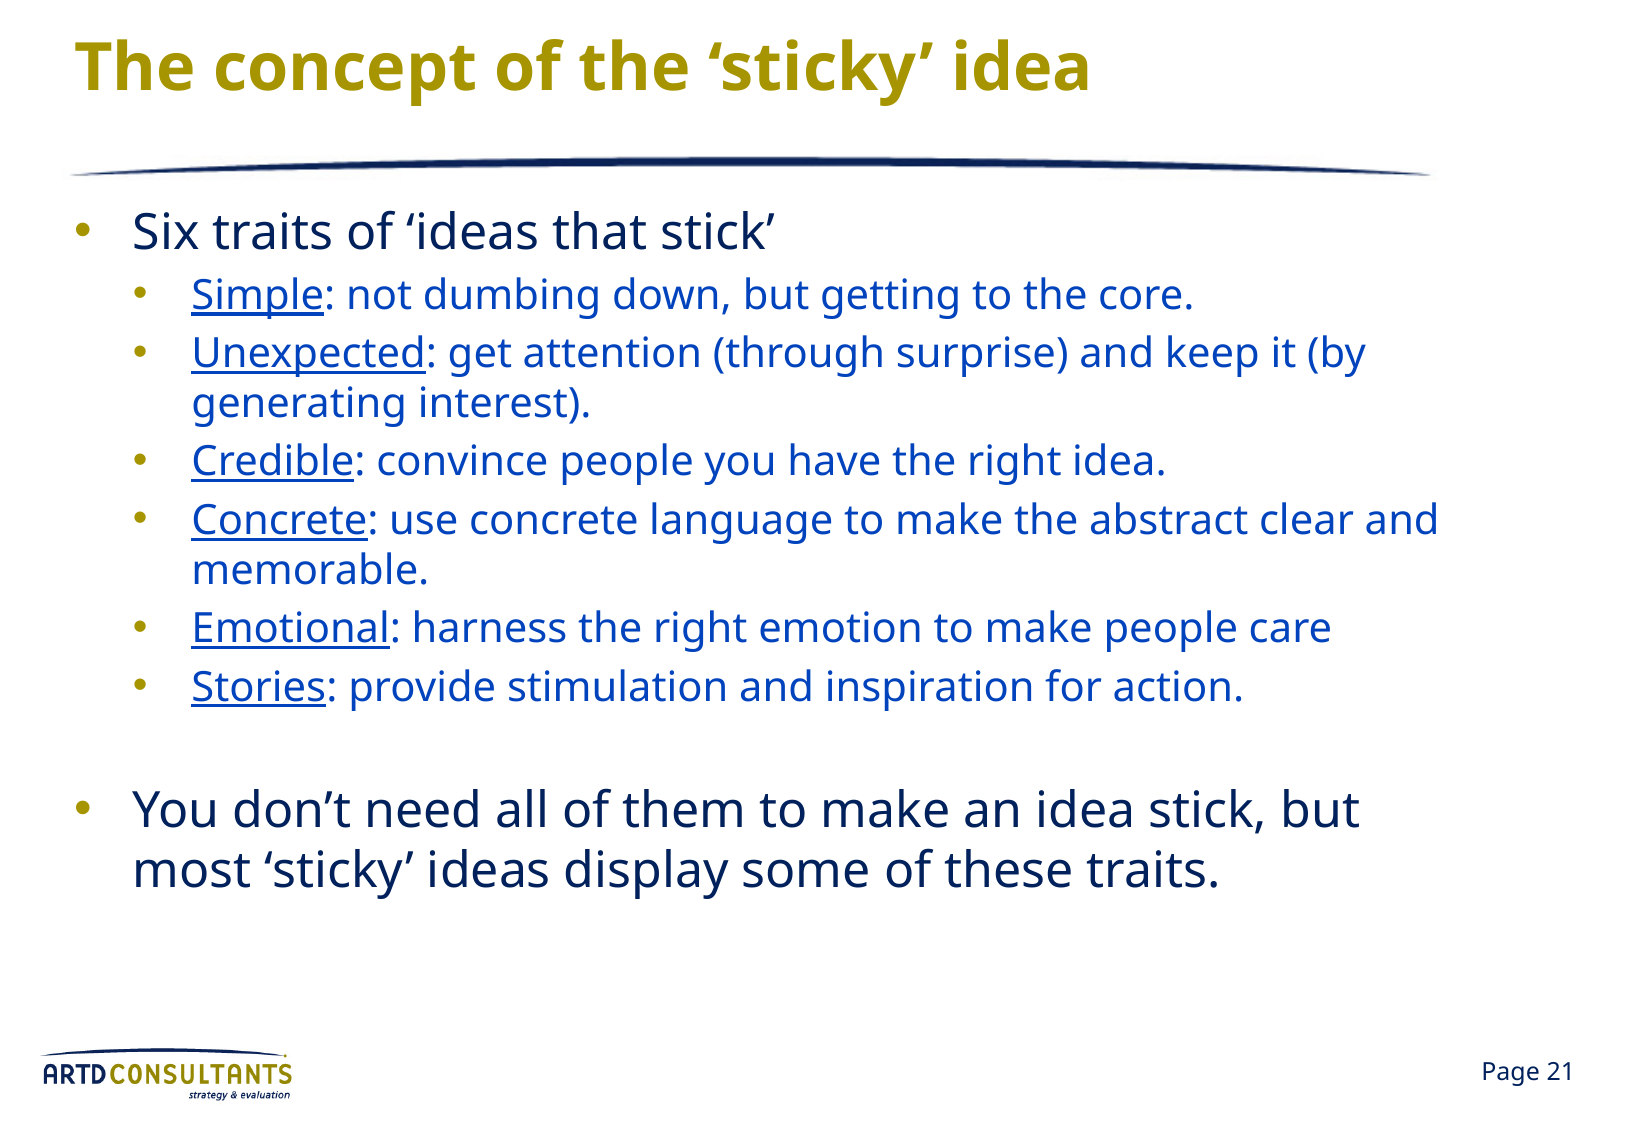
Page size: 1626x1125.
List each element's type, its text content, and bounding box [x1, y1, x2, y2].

slide_number Page 21 [1210, 1042, 1591, 1103]
list Six traits of ‘ideas that stick’ Simple: not dumbing down, but getting to the core. Unexpected: get attention (through surprise) and keep it (by generating interest). Credible: convince people you have the right idea. Concrete: use concrete language to make the abstract clear and memorable. Emotional: harness the right emotion to make people care Stories: provide stimulation and inspiration for action. You don’t need all of them to make an idea stick, but most ‘sticky’ ideas display some of these traits. [73, 198, 1482, 1024]
picture [27, 1042, 301, 1108]
title The concept of the ‘sticky’ idea [73, 23, 1482, 176]
picture [62, 152, 1446, 188]
